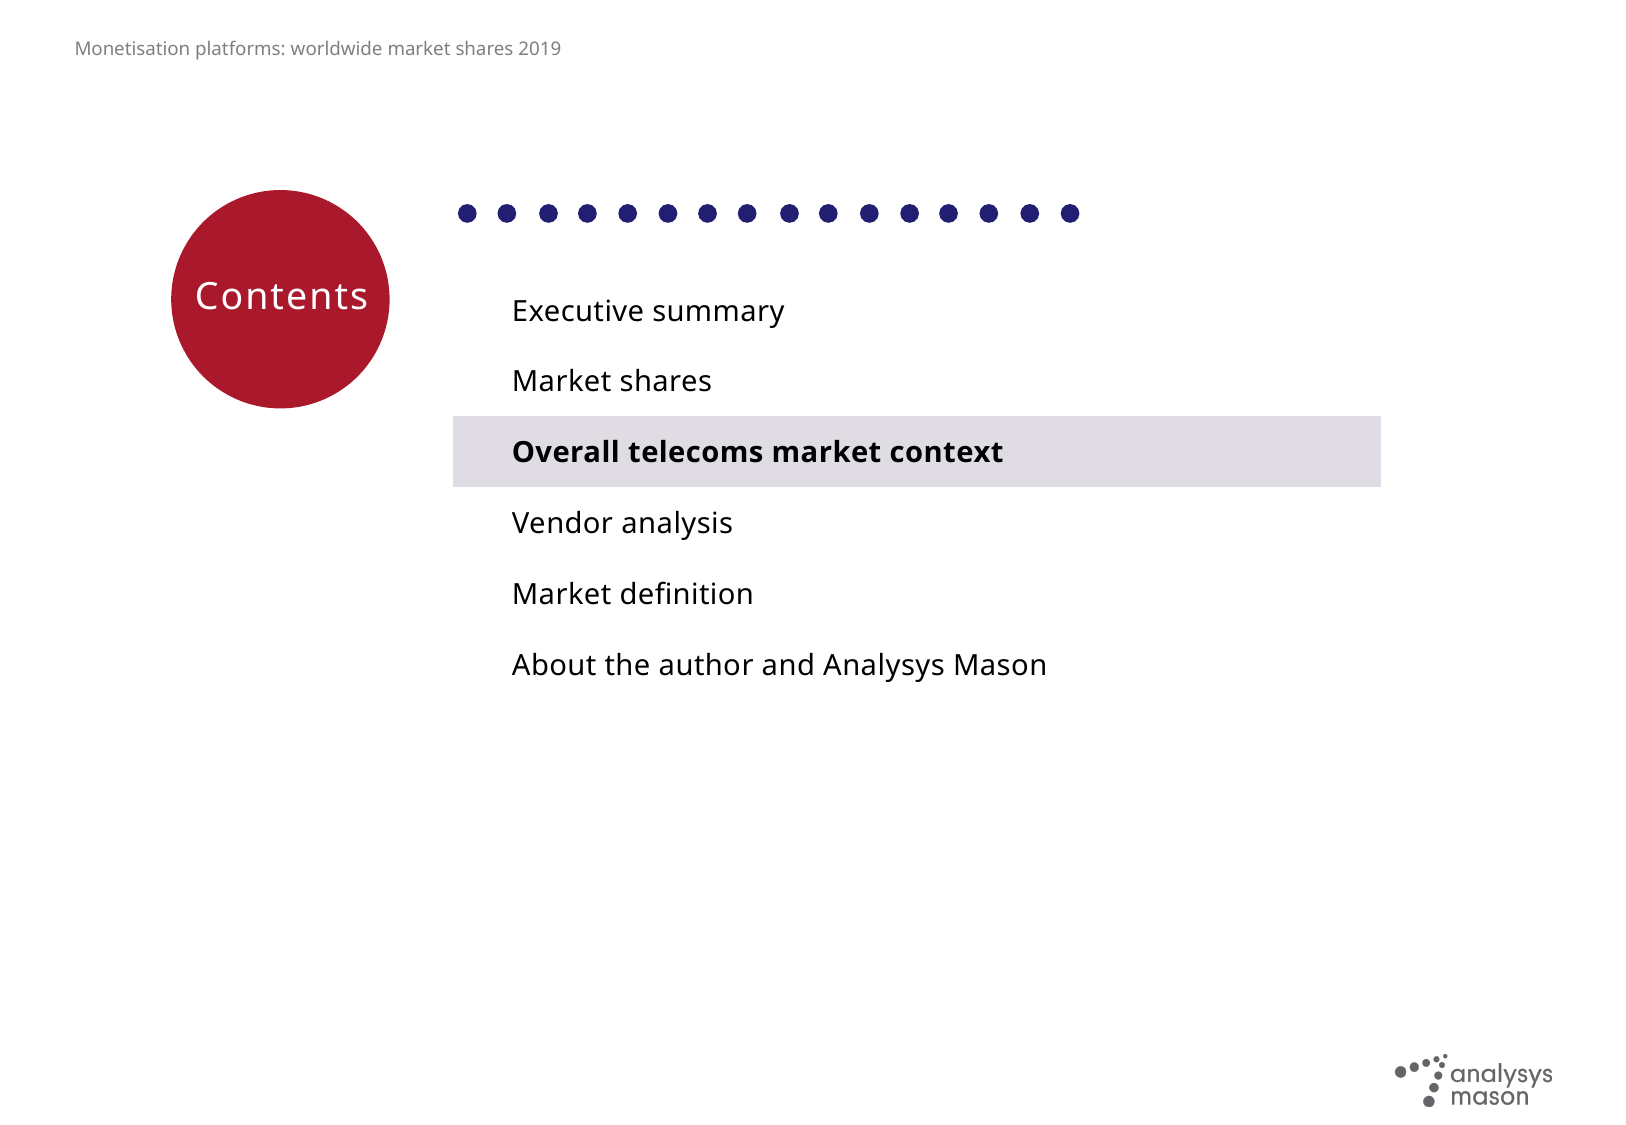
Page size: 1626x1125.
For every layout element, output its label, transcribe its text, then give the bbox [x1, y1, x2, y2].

table_header Executive summary [453, 274, 1381, 345]
table_cell Vendor analysis [453, 487, 1381, 558]
table_cell Market shares [453, 345, 1381, 416]
table_cell About the author and Analysys Mason [453, 629, 1381, 699]
table_cell Overall telecoms market context [453, 416, 1381, 487]
table_cell Market definition [453, 558, 1381, 629]
picture [1395, 1054, 1552, 1107]
